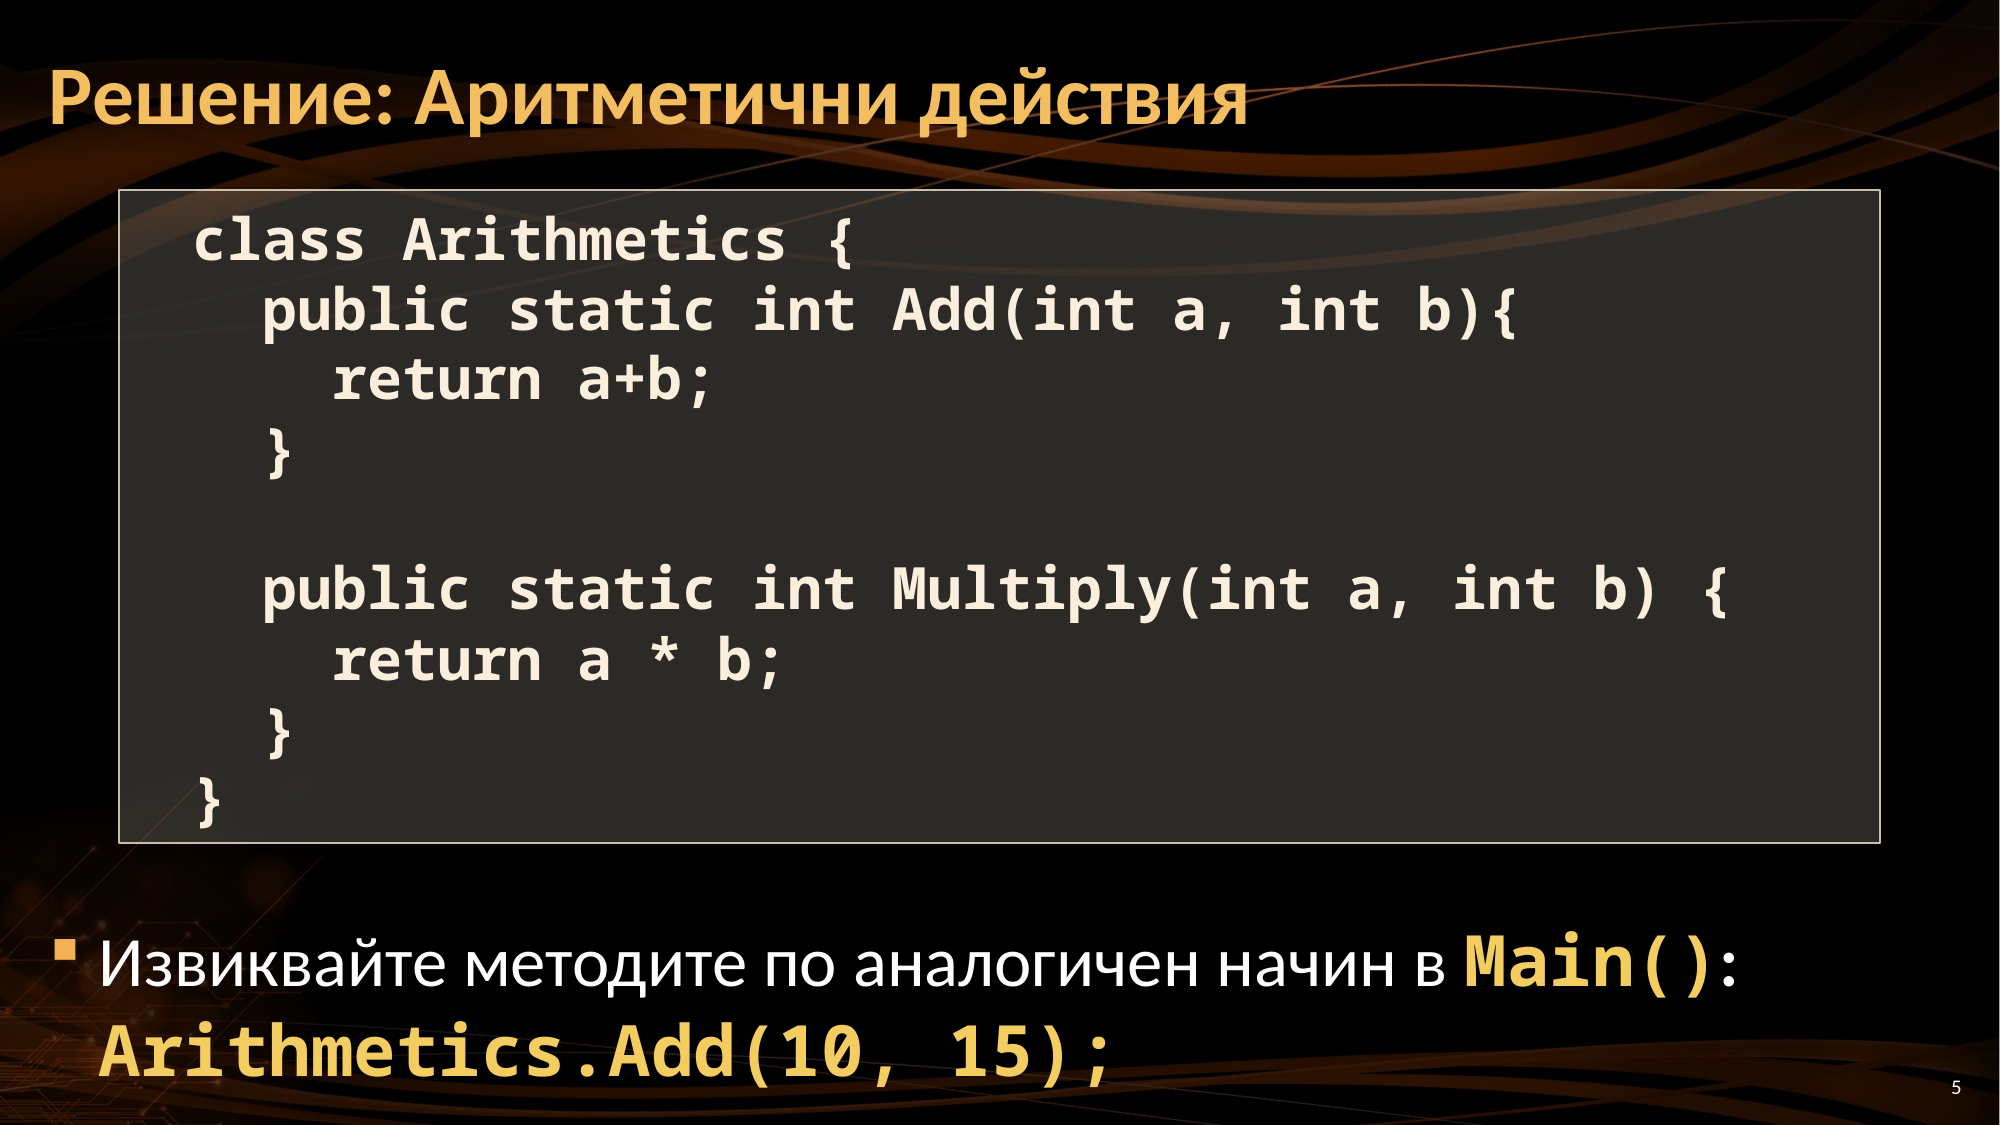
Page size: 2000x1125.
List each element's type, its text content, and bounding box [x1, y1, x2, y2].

picture [0, 0, 2000, 1125]
text_box class Arithmetics { public static int Add(int a, int b){ return a+b; } public static int Multiply(int a, int b) { return a * b; } } [119, 189, 1880, 844]
list Извиквайте методите по аналогичен начин в Main(): Arithmetics.Add(10, 15); [31, 188, 1968, 1103]
title Решение: Аритметични действия [30, 6, 1968, 189]
slide_number 5 [1897, 1070, 1968, 1103]
